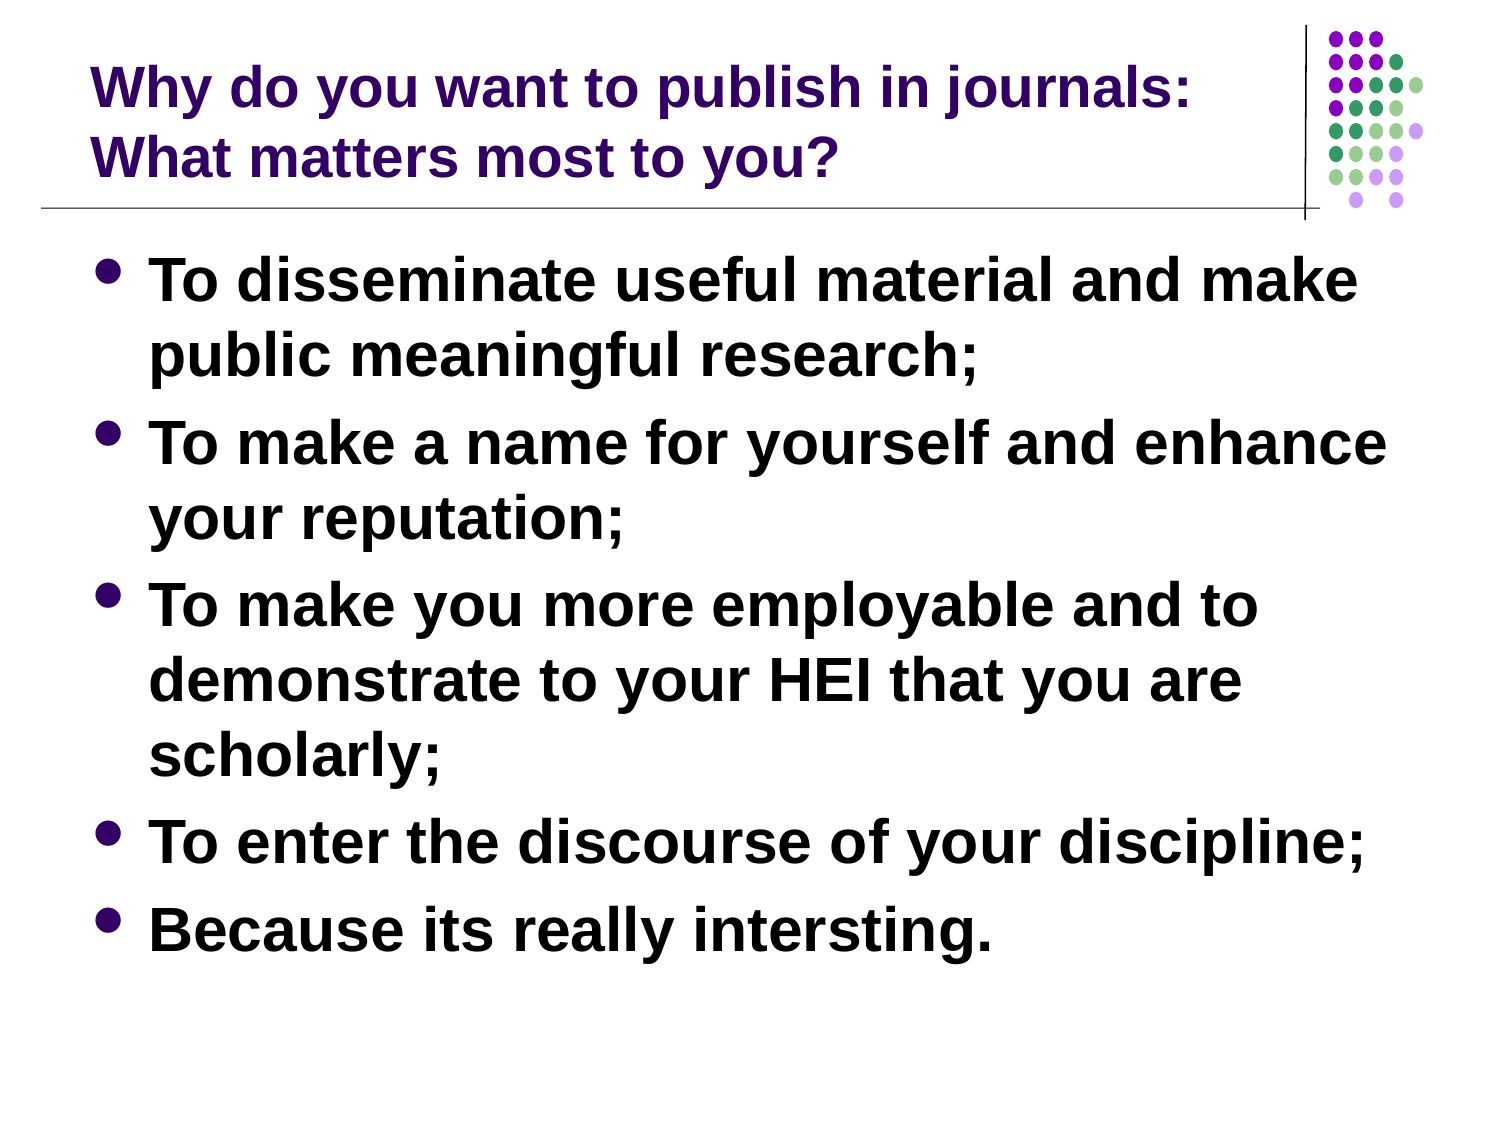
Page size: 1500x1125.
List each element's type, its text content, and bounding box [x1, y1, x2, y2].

list To disseminate useful material and make public meaningful research; To make a name for yourself and enhance your reputation; To make you more employable and to demonstrate to your HEI that you are scholarly; To enter the discourse of your discipline; Because its really intersting. [76, 231, 1428, 1018]
title Why do you want to publish in journals: What matters most to you? [74, 19, 1313, 197]
